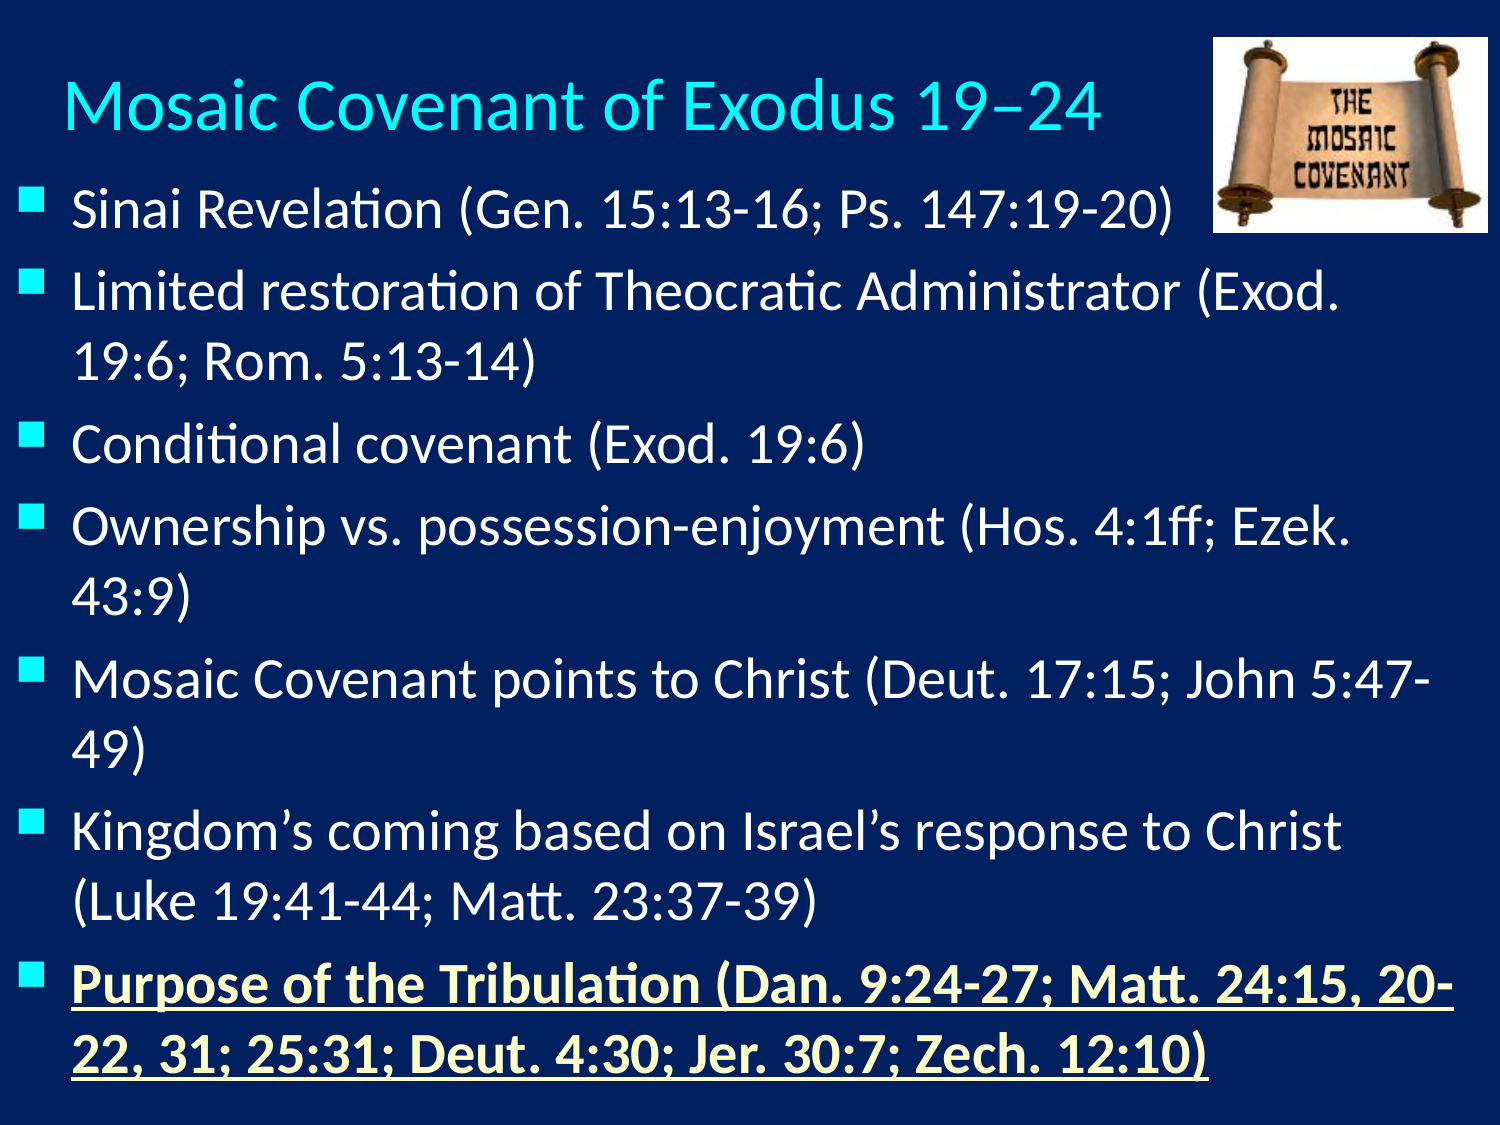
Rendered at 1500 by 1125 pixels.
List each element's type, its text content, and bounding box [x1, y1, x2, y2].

title Mosaic Covenant of Exodus 19–24 [46, 37, 1212, 162]
list Sinai Revelation (Gen. 15:13-16; Ps. 147:19-20) Limited restoration of Theocratic Administrator (Exod. 19:6; Rom. 5:13-14) Conditional covenant (Exod. 19:6) Ownership vs. possession-enjoyment (Hos. 4:1ff; Ezek. 43:9) Mosaic Covenant points to Christ (Deut. 17:15; John 5:47-49) Kingdom’s coming based on Israel’s response to Christ (Luke 19:41-44; Matt. 23:37-39) Purpose of the Tribulation (Dan. 9:24-27; Matt. 24:15, 20-22, 31; 25:31; Deut. 4:30; Jer. 30:7; Zech. 12:10) [0, 162, 1488, 1076]
picture [1213, 37, 1488, 233]
